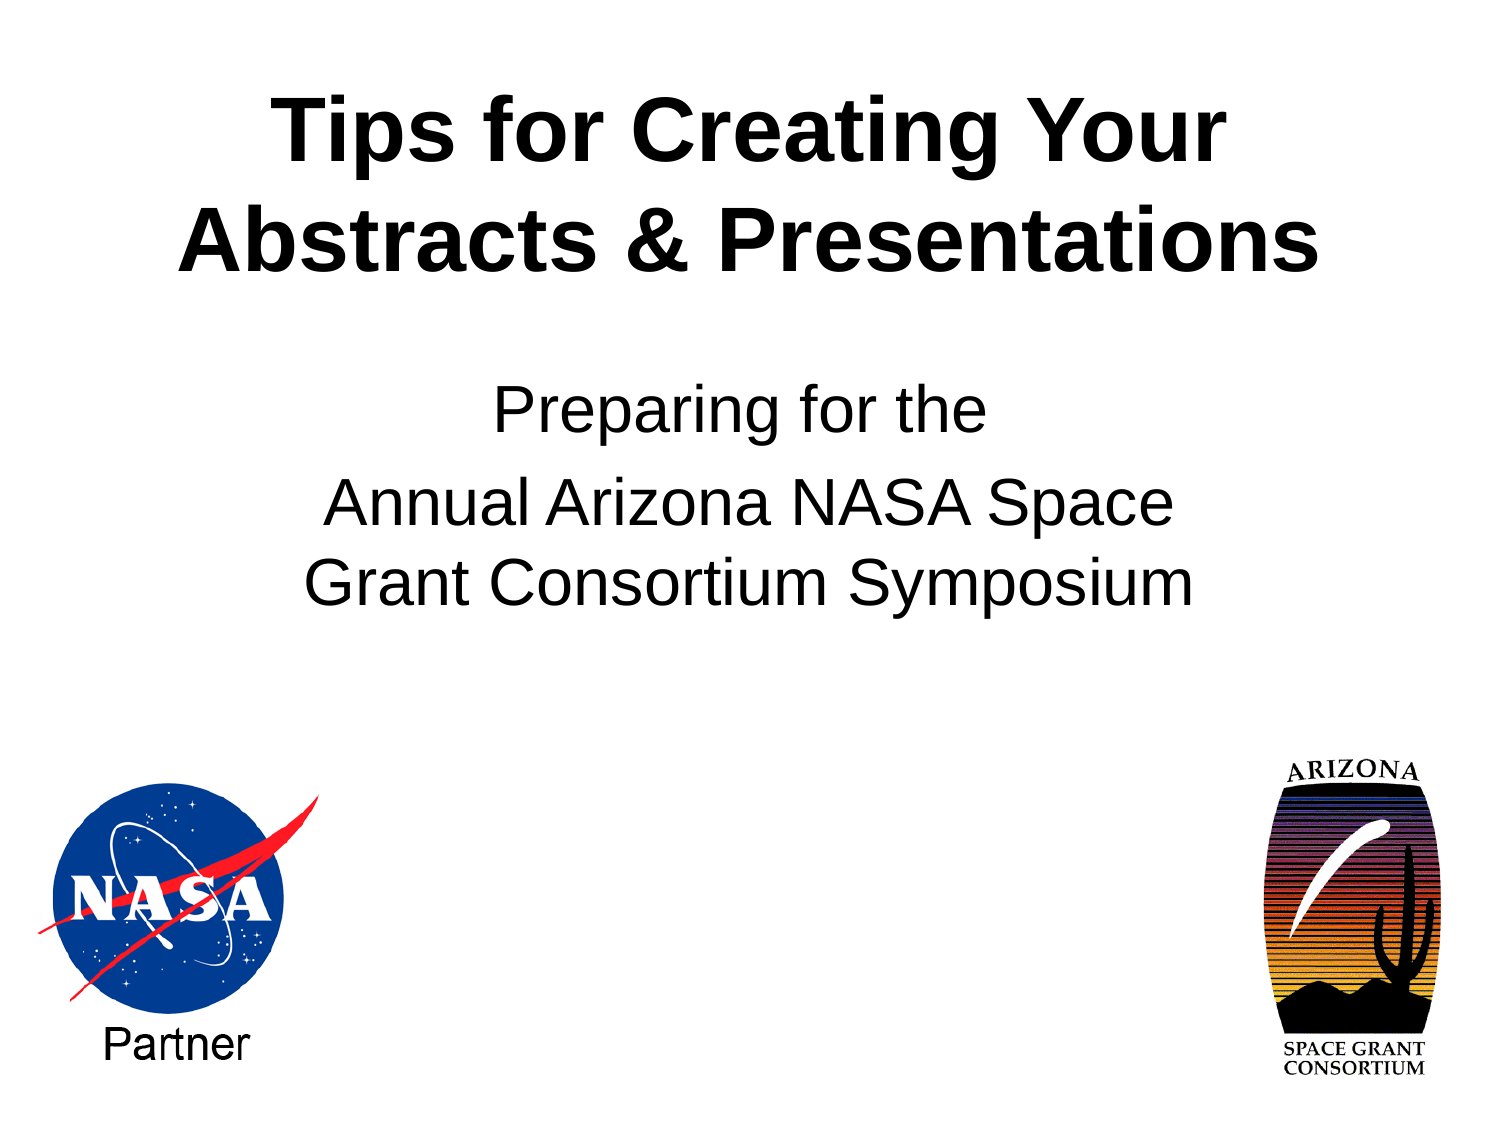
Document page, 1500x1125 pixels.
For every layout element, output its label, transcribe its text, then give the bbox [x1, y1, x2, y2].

picture [1255, 752, 1446, 1079]
picture [37, 781, 319, 1079]
subtitle Preparing for the Annual Arizona NASA Space Grant Consortium Symposium [225, 358, 1275, 696]
title Tips for Creating Your Abstracts & Presentations [112, 59, 1388, 301]
